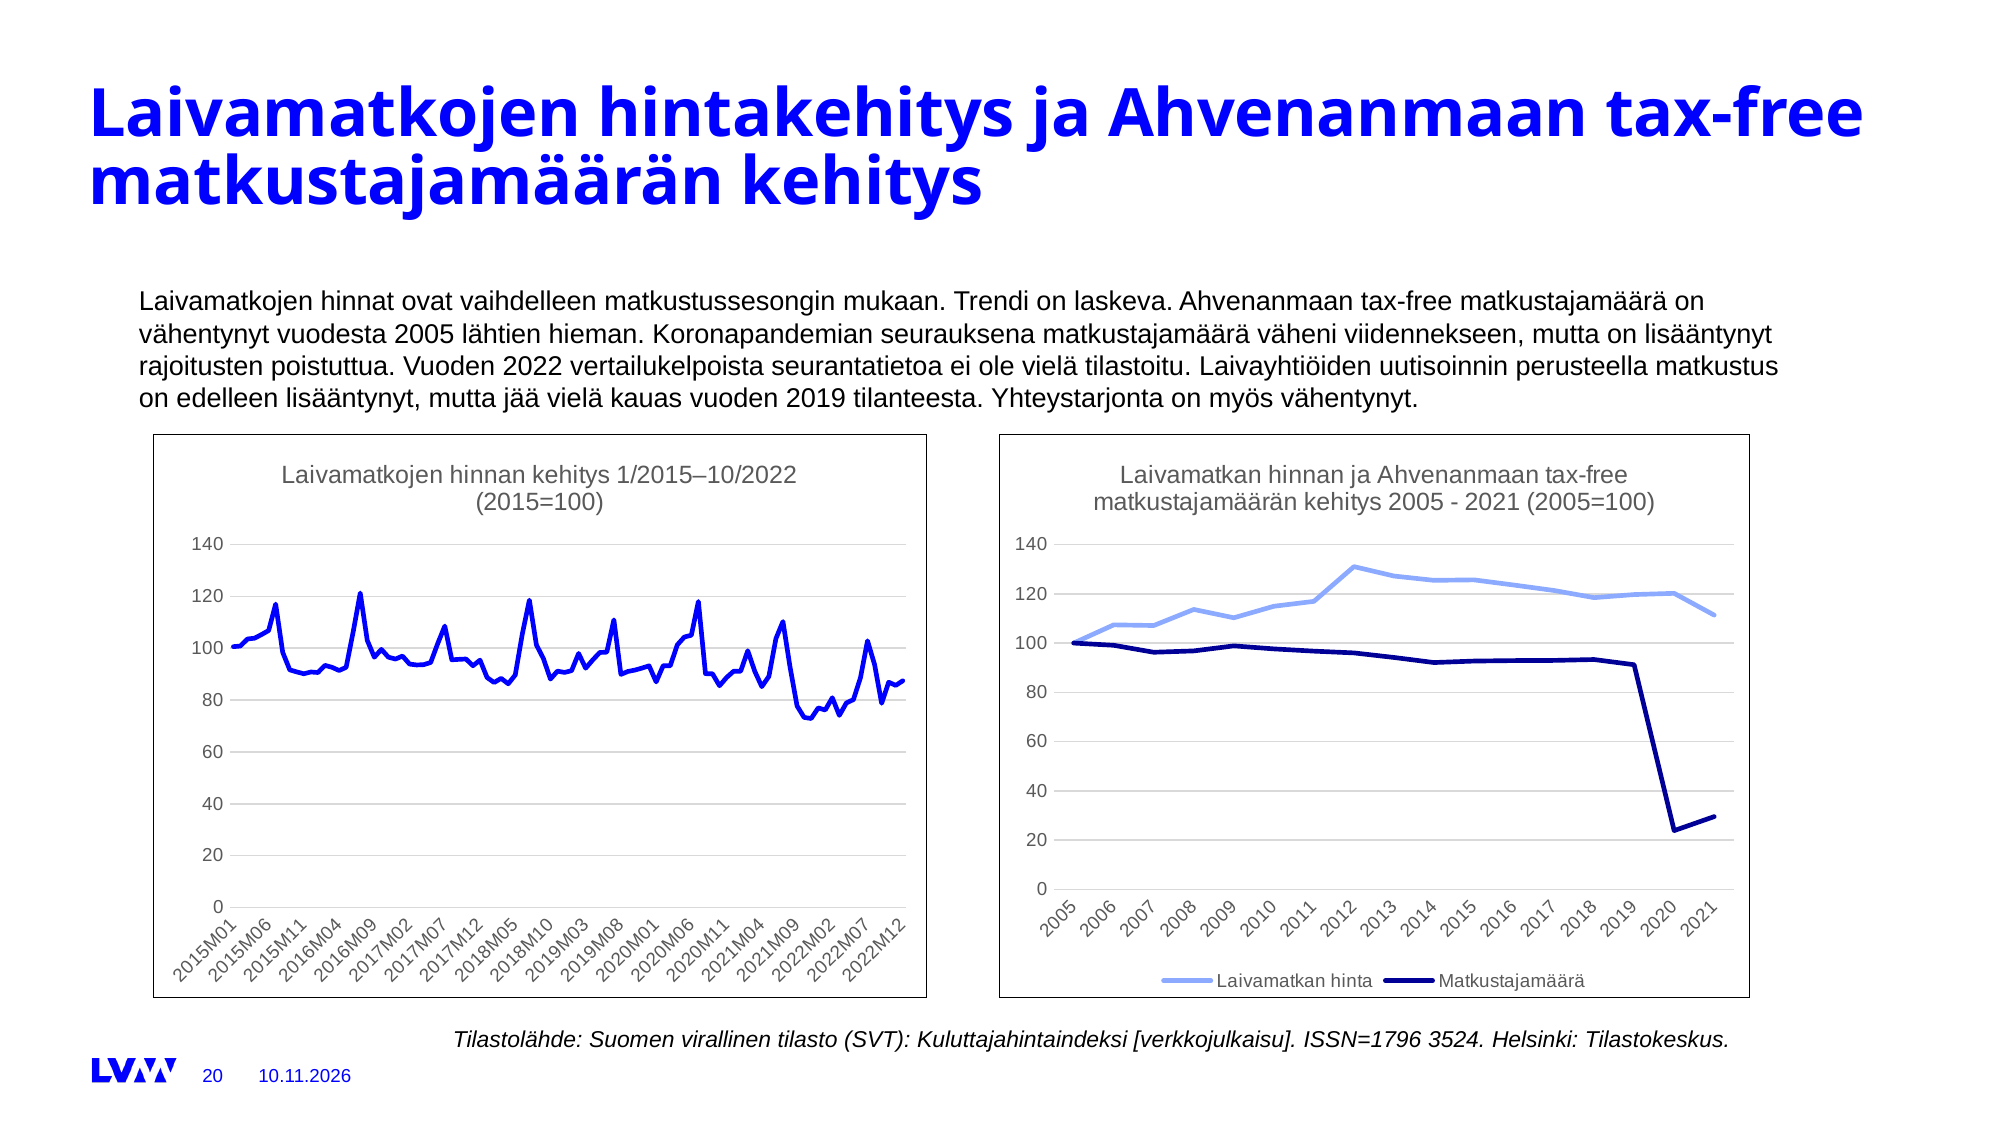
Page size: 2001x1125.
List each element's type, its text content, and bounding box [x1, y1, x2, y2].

slide_number 20 [202, 1060, 256, 1090]
title Laivamatkojen hintakehitys ja Ahvenanmaan tax-free matkustajamäärän kehitys [88, 59, 1916, 219]
chart [153, 434, 927, 998]
picture [90, 1055, 179, 1085]
text_box Laivamatkojen hinnat ovat vaihdelleen matkustussesongin mukaan. Trendi on laskeva. Ahvenanmaan tax-free matkustajamäärä on vähentynyt vuodesta 2005 lähtien hieman. Koronapandemian seurauksena matkustajamäärä väheni viidennekseen, mutta on lisääntynyt rajoitusten poistuttua. Vuoden 2022 vertailukelpoista seurantatietoa ei ole vielä tilastoitu. Laivayhtiöiden uutisoinnin perusteella matkustus on edelleen lisääntynyt, mutta jää vielä kauas vuoden 2019 tilanteesta. Yhteystarjonta on myös vähentynyt. [124, 276, 1829, 421]
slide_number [258, 1060, 379, 1090]
text_box Tilastolähde: Suomen virallinen tilasto (SVT): Kuluttajahintaindeksi [verkkojulkaisu]. ISSN=1796 3524. Helsinki: Tilastokeskus. [438, 1017, 1773, 1060]
chart [999, 434, 1750, 998]
